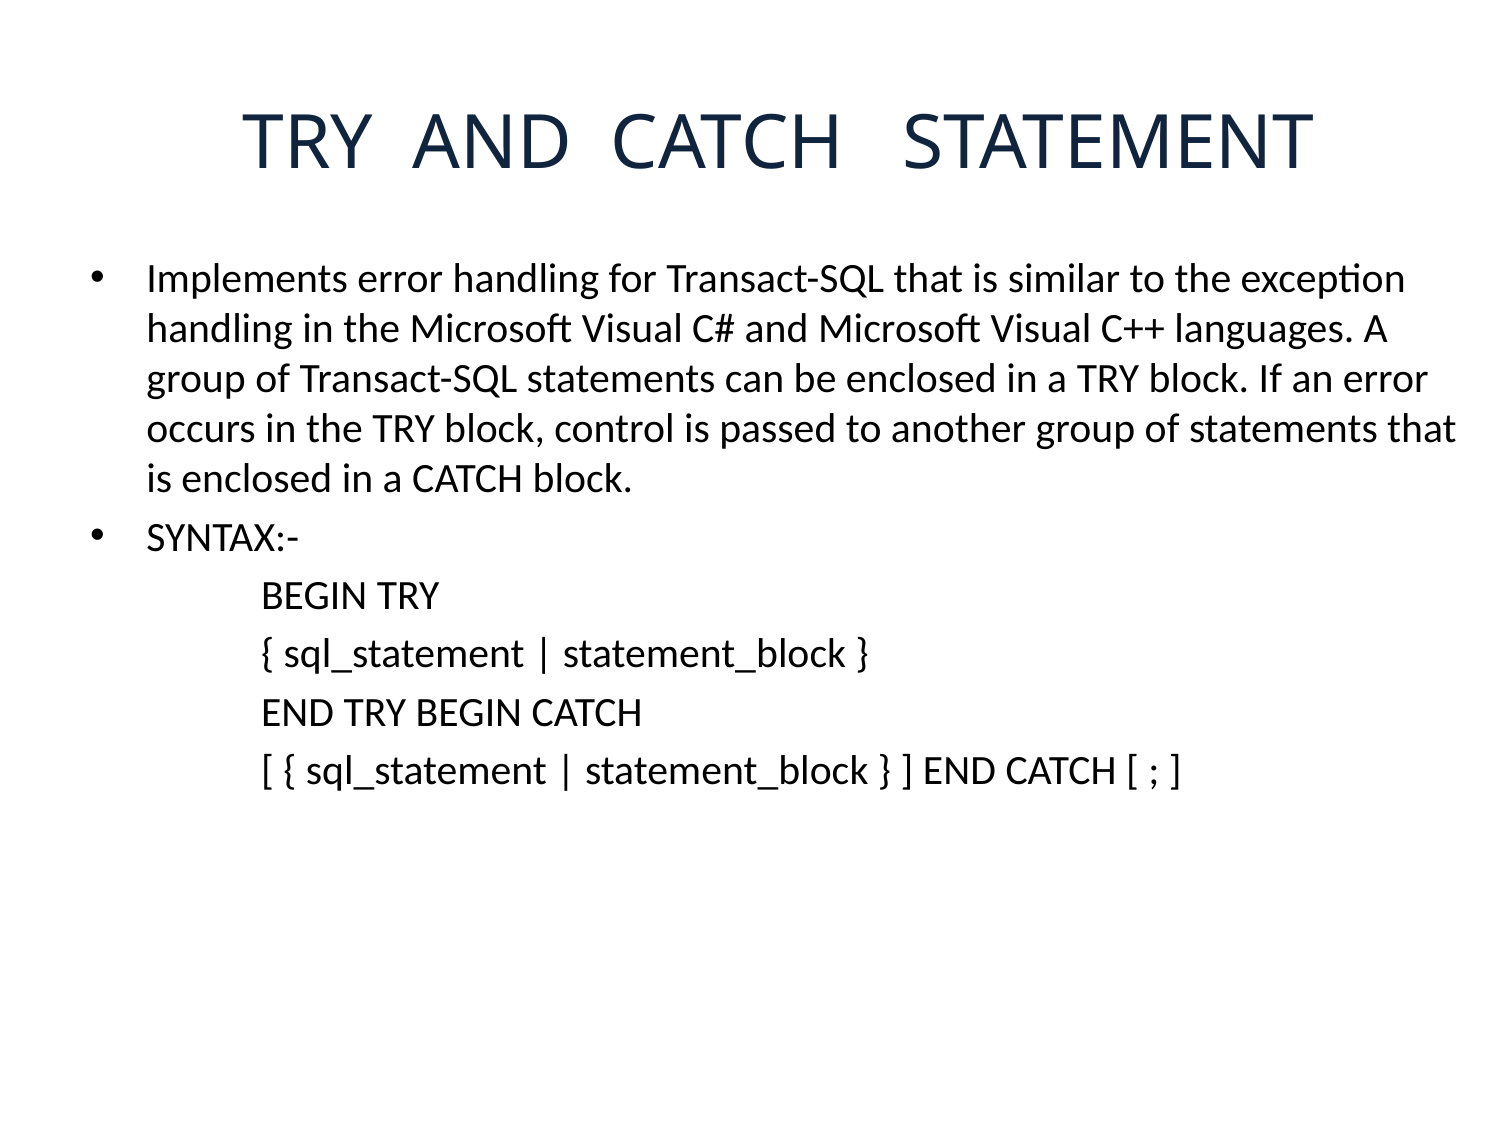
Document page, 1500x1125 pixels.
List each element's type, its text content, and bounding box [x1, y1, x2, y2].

title TRY AND CATCH STATEMENT [0, 45, 1500, 233]
list Implements error handling for Transact-SQL that is similar to the exception handling in the Microsoft Visual C# and Microsoft Visual C++ languages. A group of Transact-SQL statements can be enclosed in a TRY block. If an error occurs in the TRY block, control is passed to another group of statements that is enclosed in a CATCH block. SYNTAX:- BEGIN TRY { sql_statement | statement_block } END TRY BEGIN CATCH [ { sql_statement | statement_block } ] END CATCH [ ; ] [75, 243, 1500, 986]
